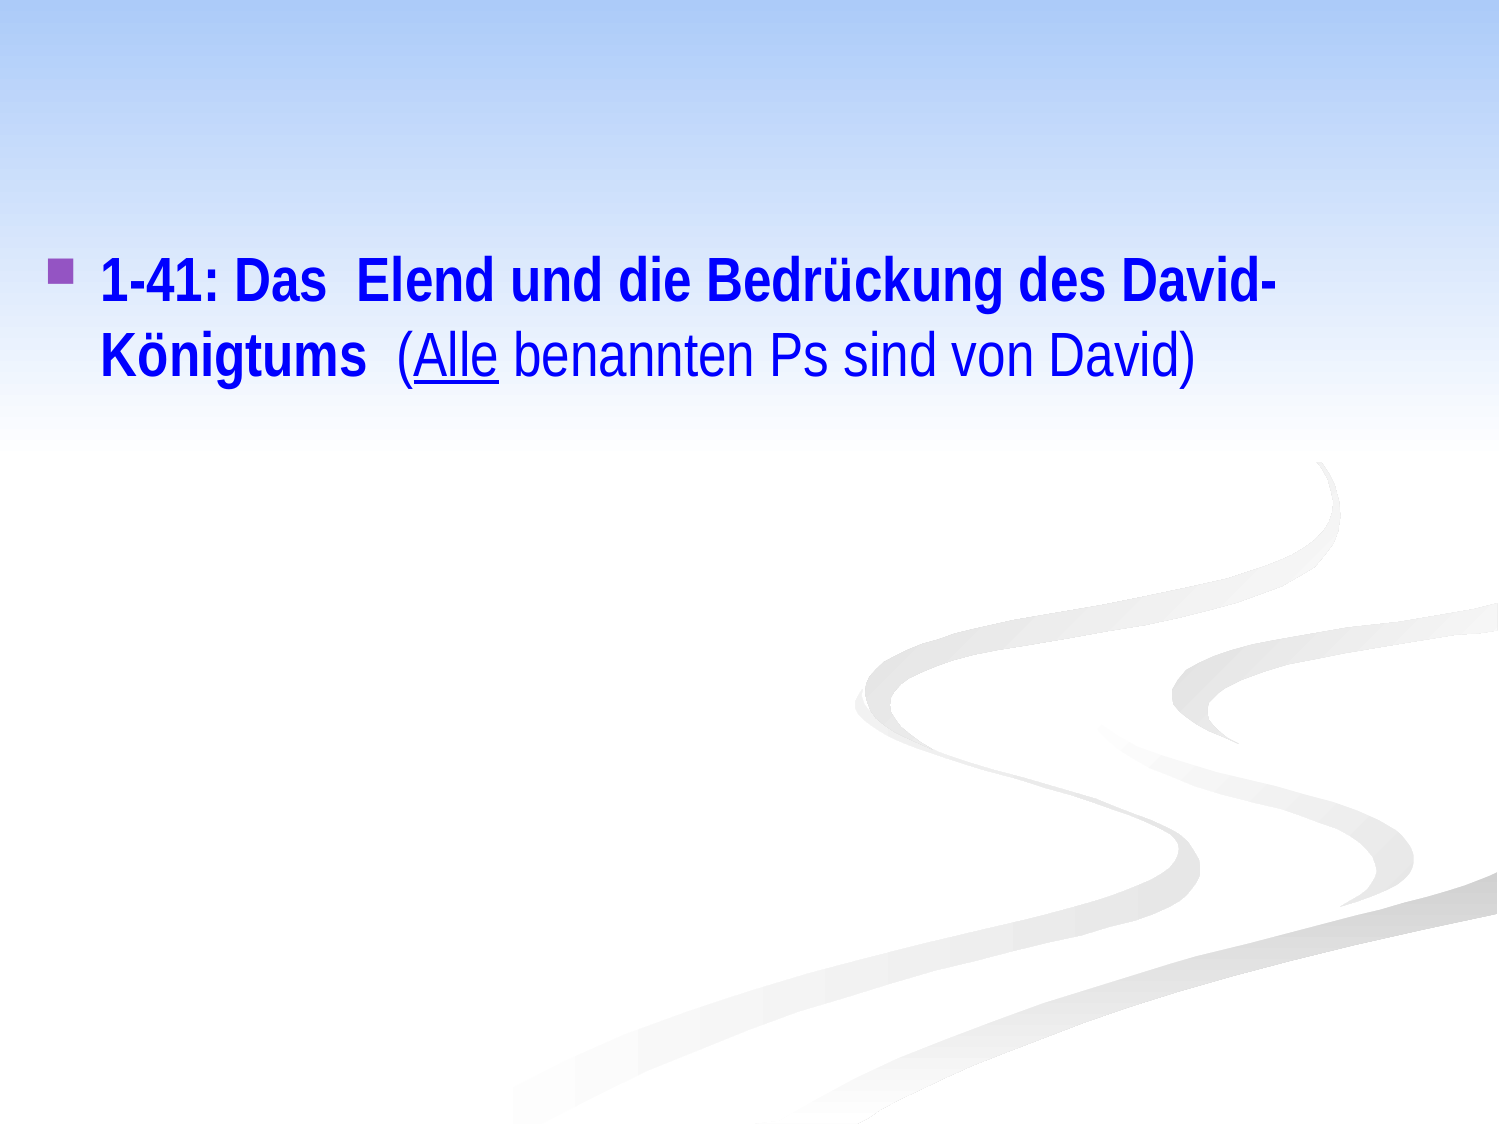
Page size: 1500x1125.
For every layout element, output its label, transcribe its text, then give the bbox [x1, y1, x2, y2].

list 1-41: Das Elend und die Bedrückung des David-Königtums (Alle benannten Ps sind von David) [29, 231, 1500, 1125]
